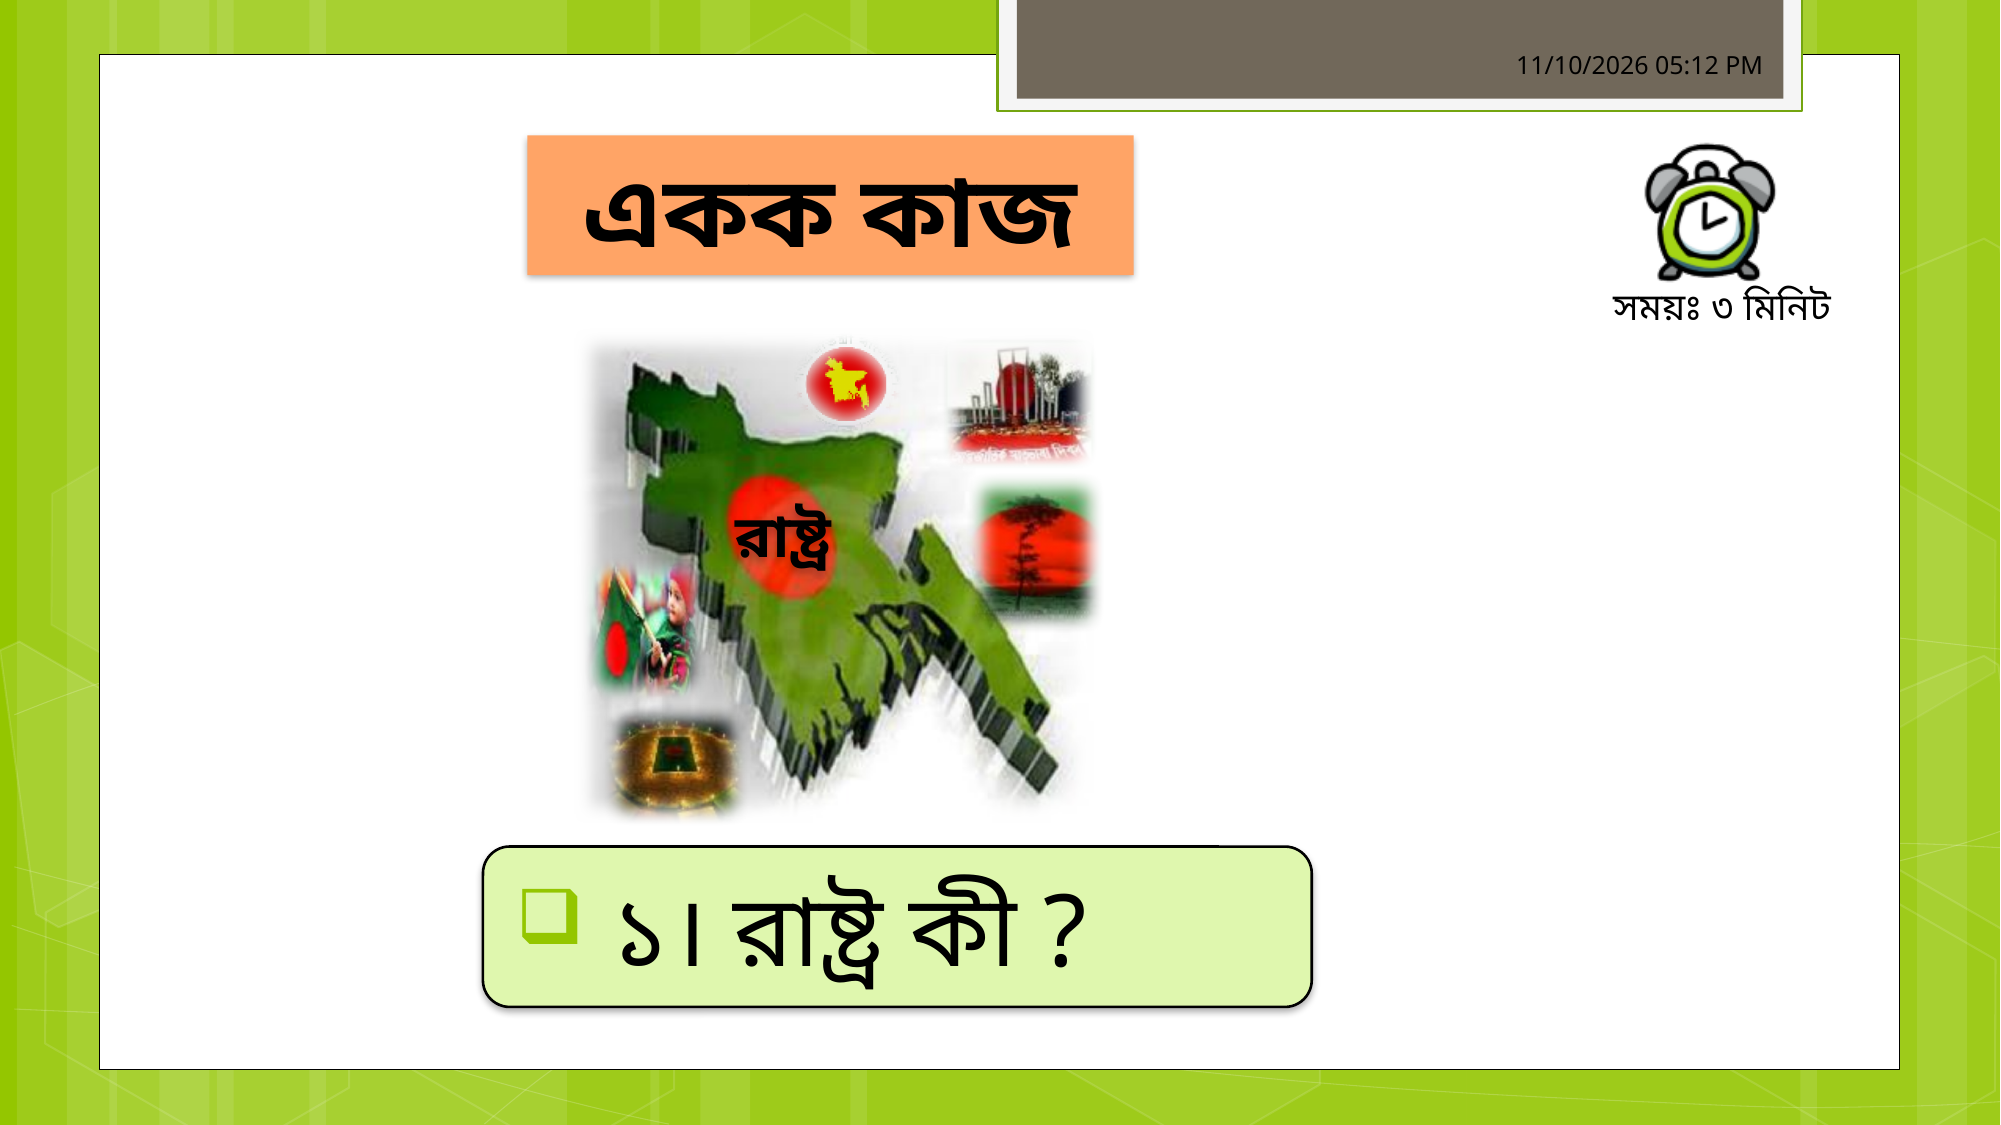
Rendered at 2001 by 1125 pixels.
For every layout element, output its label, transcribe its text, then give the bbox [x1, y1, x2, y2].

text_box ১। রাষ্ট্র কী ? [481, 845, 1314, 1009]
title একক কাজ [527, 135, 1134, 276]
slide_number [1311, 36, 1779, 97]
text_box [569, 328, 1107, 827]
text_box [1616, 137, 1838, 336]
